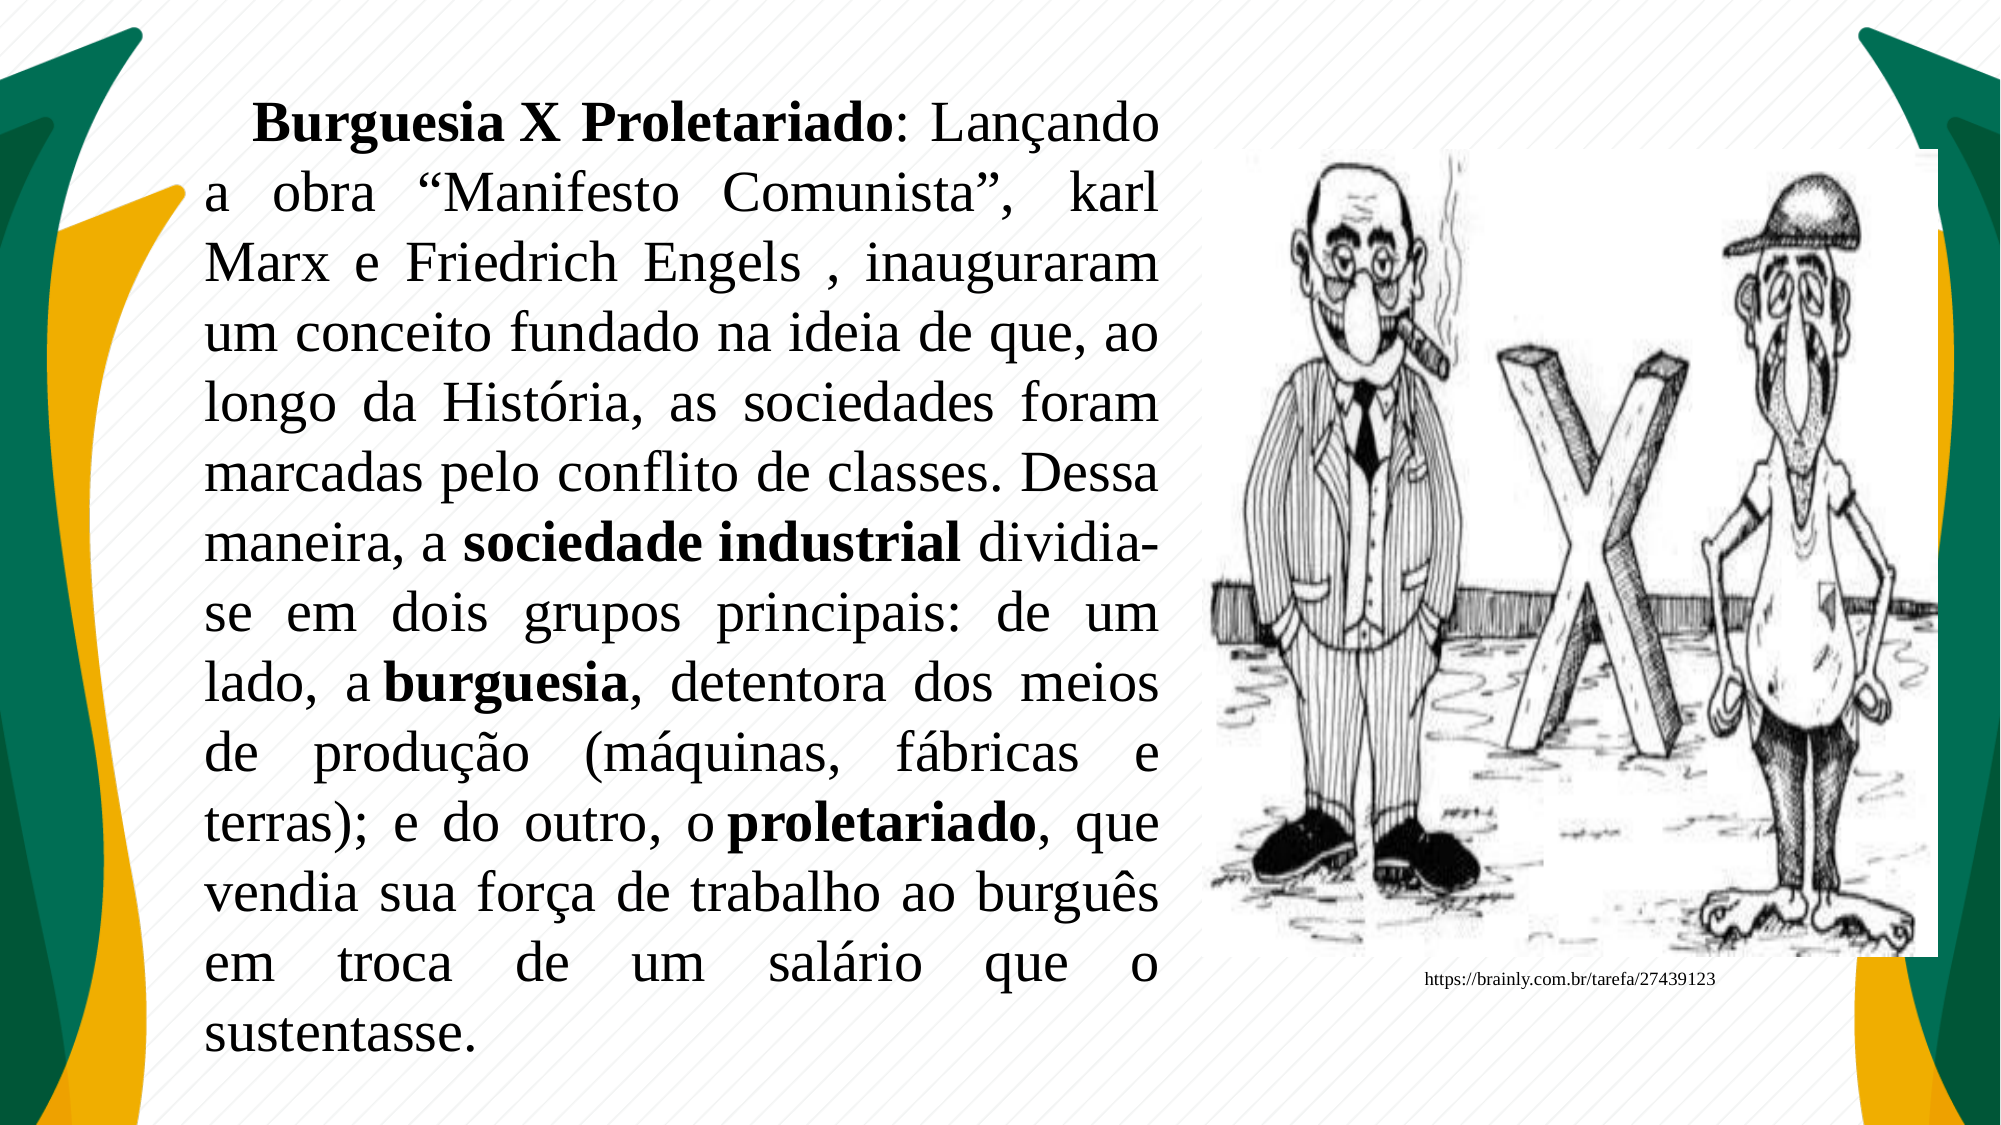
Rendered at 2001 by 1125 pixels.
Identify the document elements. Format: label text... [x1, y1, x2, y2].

text_box Burguesia X Proletariado: Lançando a obra “Manifesto Comunista”, karl Marx e Friedrich Engels , inauguraram um conceito fundado na ideia de que, ao longo da História, as sociedades foram marcadas pelo conflito de classes. Dessa maneira, a sociedade industrial dividia-se em dois grupos principais: de um lado, a burguesia, detentora dos meios de produção (máquinas, fábricas e terras); e do outro, o proletariado, que vendia sua força de trabalho ao burguês em troca de um salário que o sustentasse. [189, 75, 1176, 1125]
text_box https://brainly.com.br/tarefa/27439123 [1082, 959, 2000, 998]
picture [0, 0, 2001, 1125]
